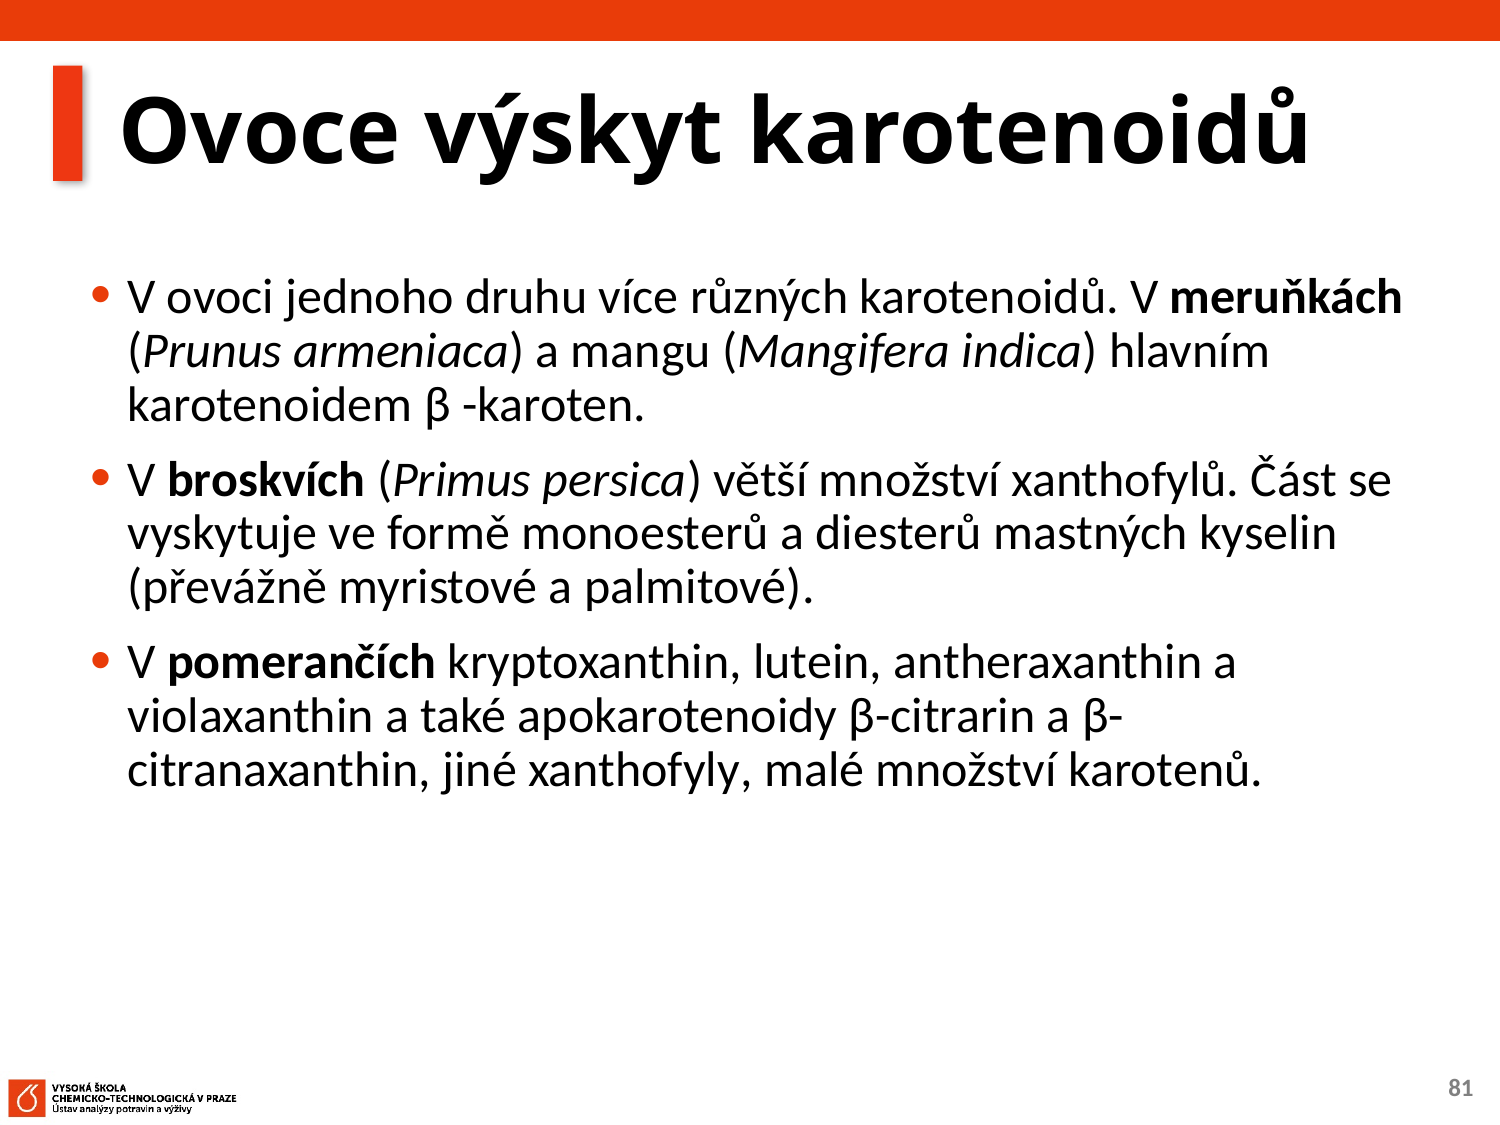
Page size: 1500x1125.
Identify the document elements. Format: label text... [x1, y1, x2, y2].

list V ovoci jednoho druhu více různých karotenoidů. V meruňkách (Prunus armeniaca) a mangu (Mangifera indica) hlavním karotenoidem β -karoten. V broskvích (Primus persica) větší množství xanthofylů. Část se vyskytuje ve formě monoesterů a diesterů mastných kyselin (převážně myristové a palmitové). V pomerančích kryptoxanthin, lutein, antheraxanthin a violaxanthin a také apokarotenoidy β-citrarin a β-citranaxanthin, jiné xanthofyly, malé množství karotenů. [75, 262, 1425, 1083]
title Ovoce výskyt karotenoidů [103, 59, 1460, 208]
picture [0, 1071, 244, 1125]
